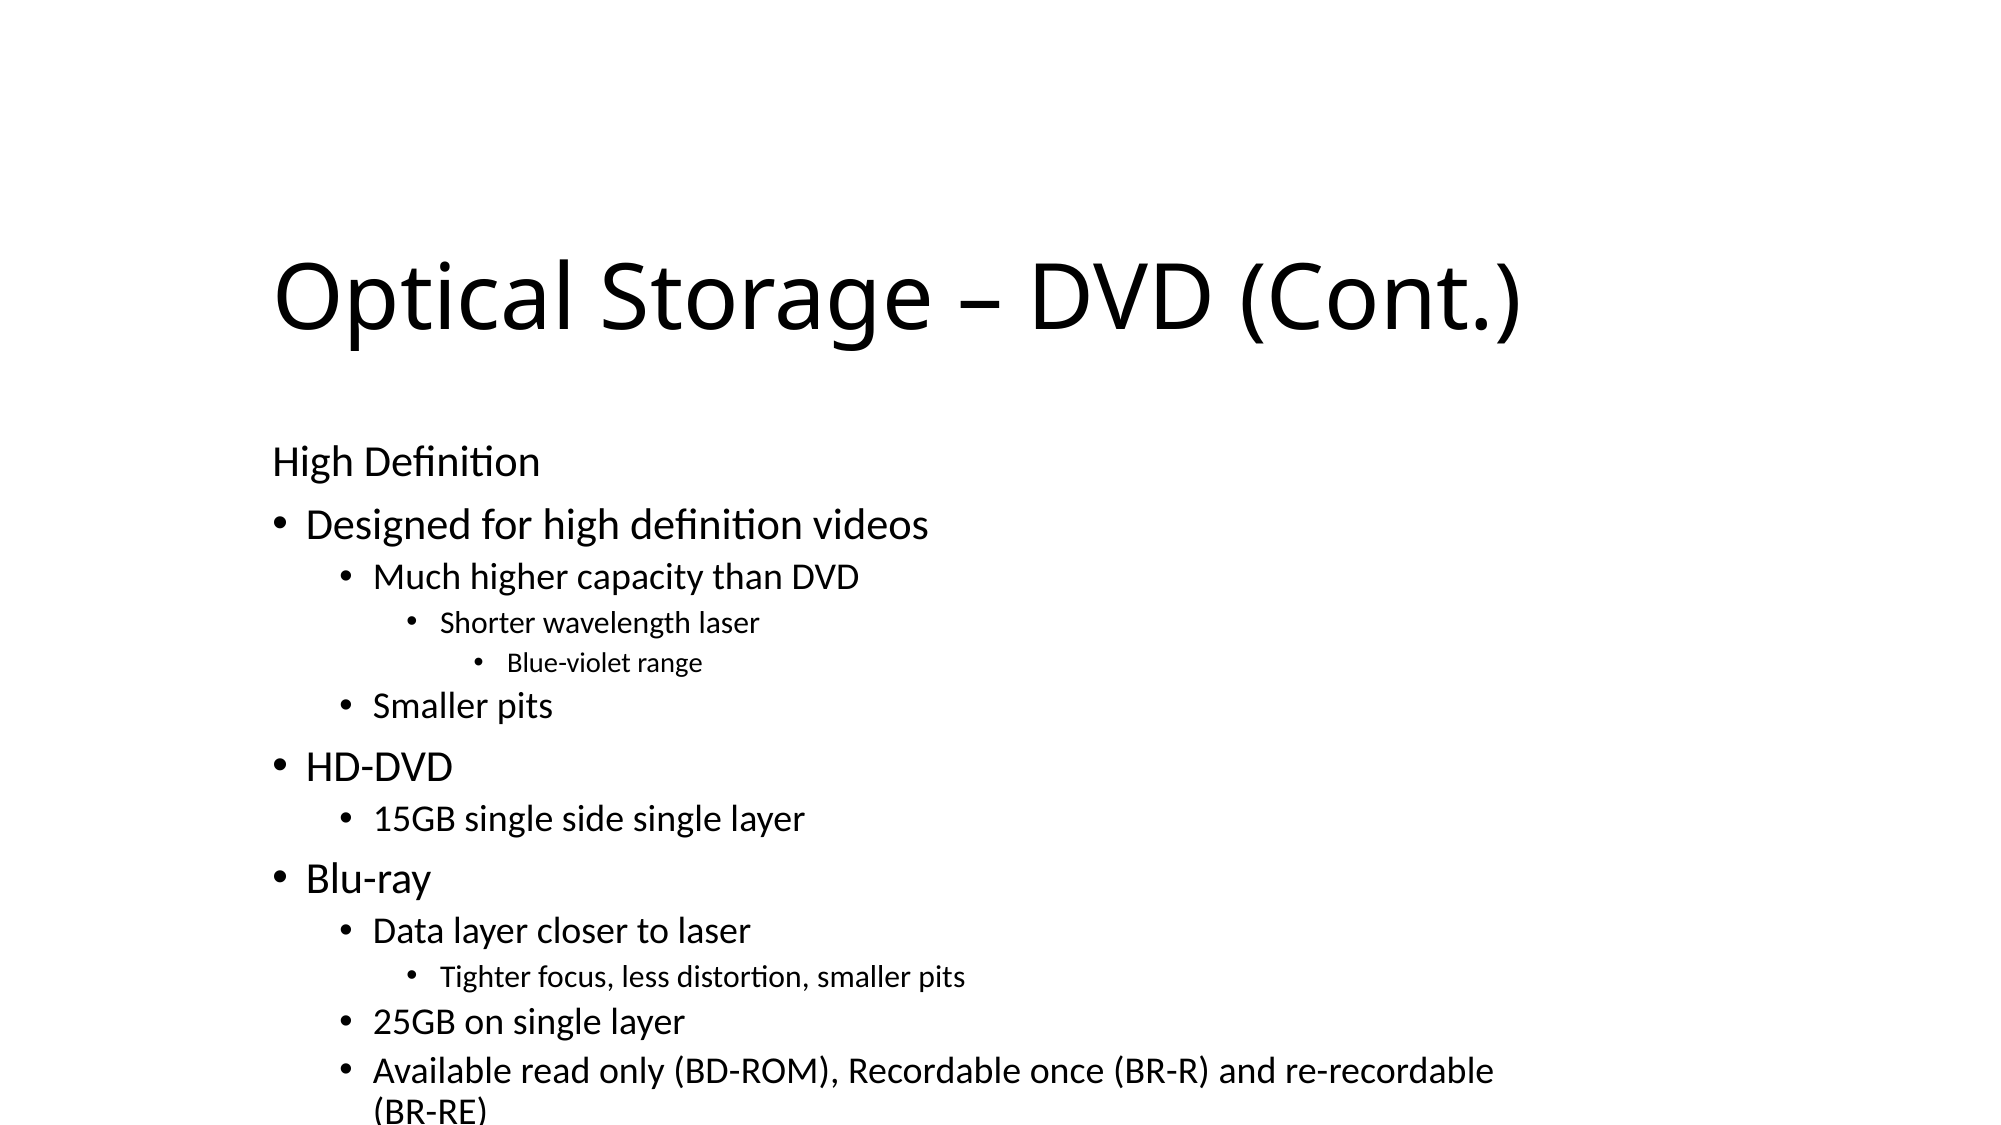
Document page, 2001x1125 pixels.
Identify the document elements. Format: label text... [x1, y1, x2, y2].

text_box Optical Storage – DVD (Cont.) [257, 190, 1552, 409]
text_box High Definition Designed for high definition videos Much higher capacity than DVD Shorter wavelength laser Blue-violet range Smaller pits HD-DVD 15GB single side single layer Blu-ray Data layer closer to laser Tighter focus, less distortion, smaller pits 25GB on single layer Available read only (BD-ROM), Recordable once (BR-R) and re-recordable (BR-RE) [257, 430, 1552, 1125]
